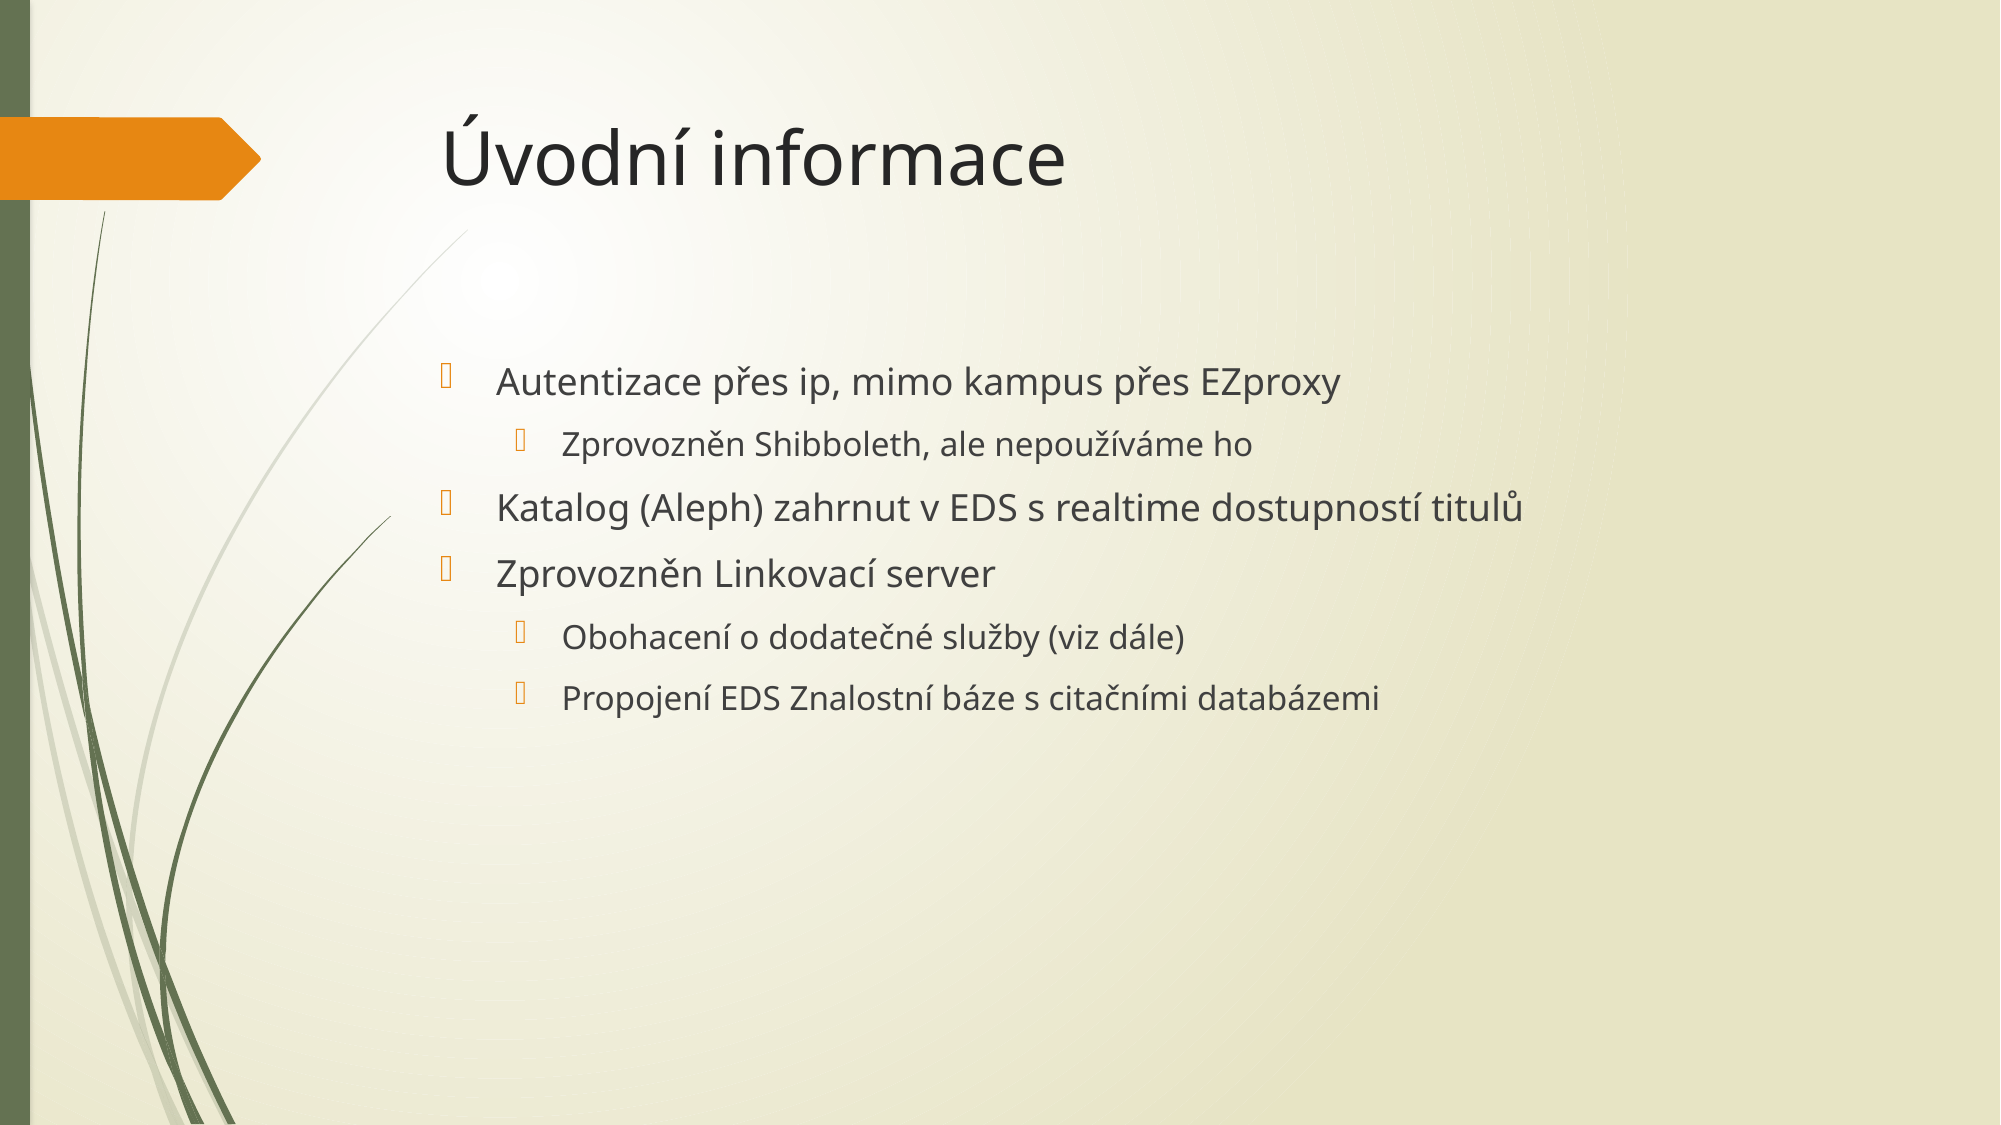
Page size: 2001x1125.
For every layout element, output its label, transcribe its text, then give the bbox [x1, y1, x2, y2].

title Úvodní informace [425, 102, 1888, 313]
list Autentizace přes ip, mimo kampus přes EZproxy Zprovozněn Shibboleth, ale nepoužíváme ho Katalog (Aleph) zahrnut v EDS s realtime dostupností titulů Zprovozněn Linkovací server Obohacení o dodatečné služby (viz dále) Propojení EDS Znalostní báze s citačními databázemi [424, 350, 1888, 970]
